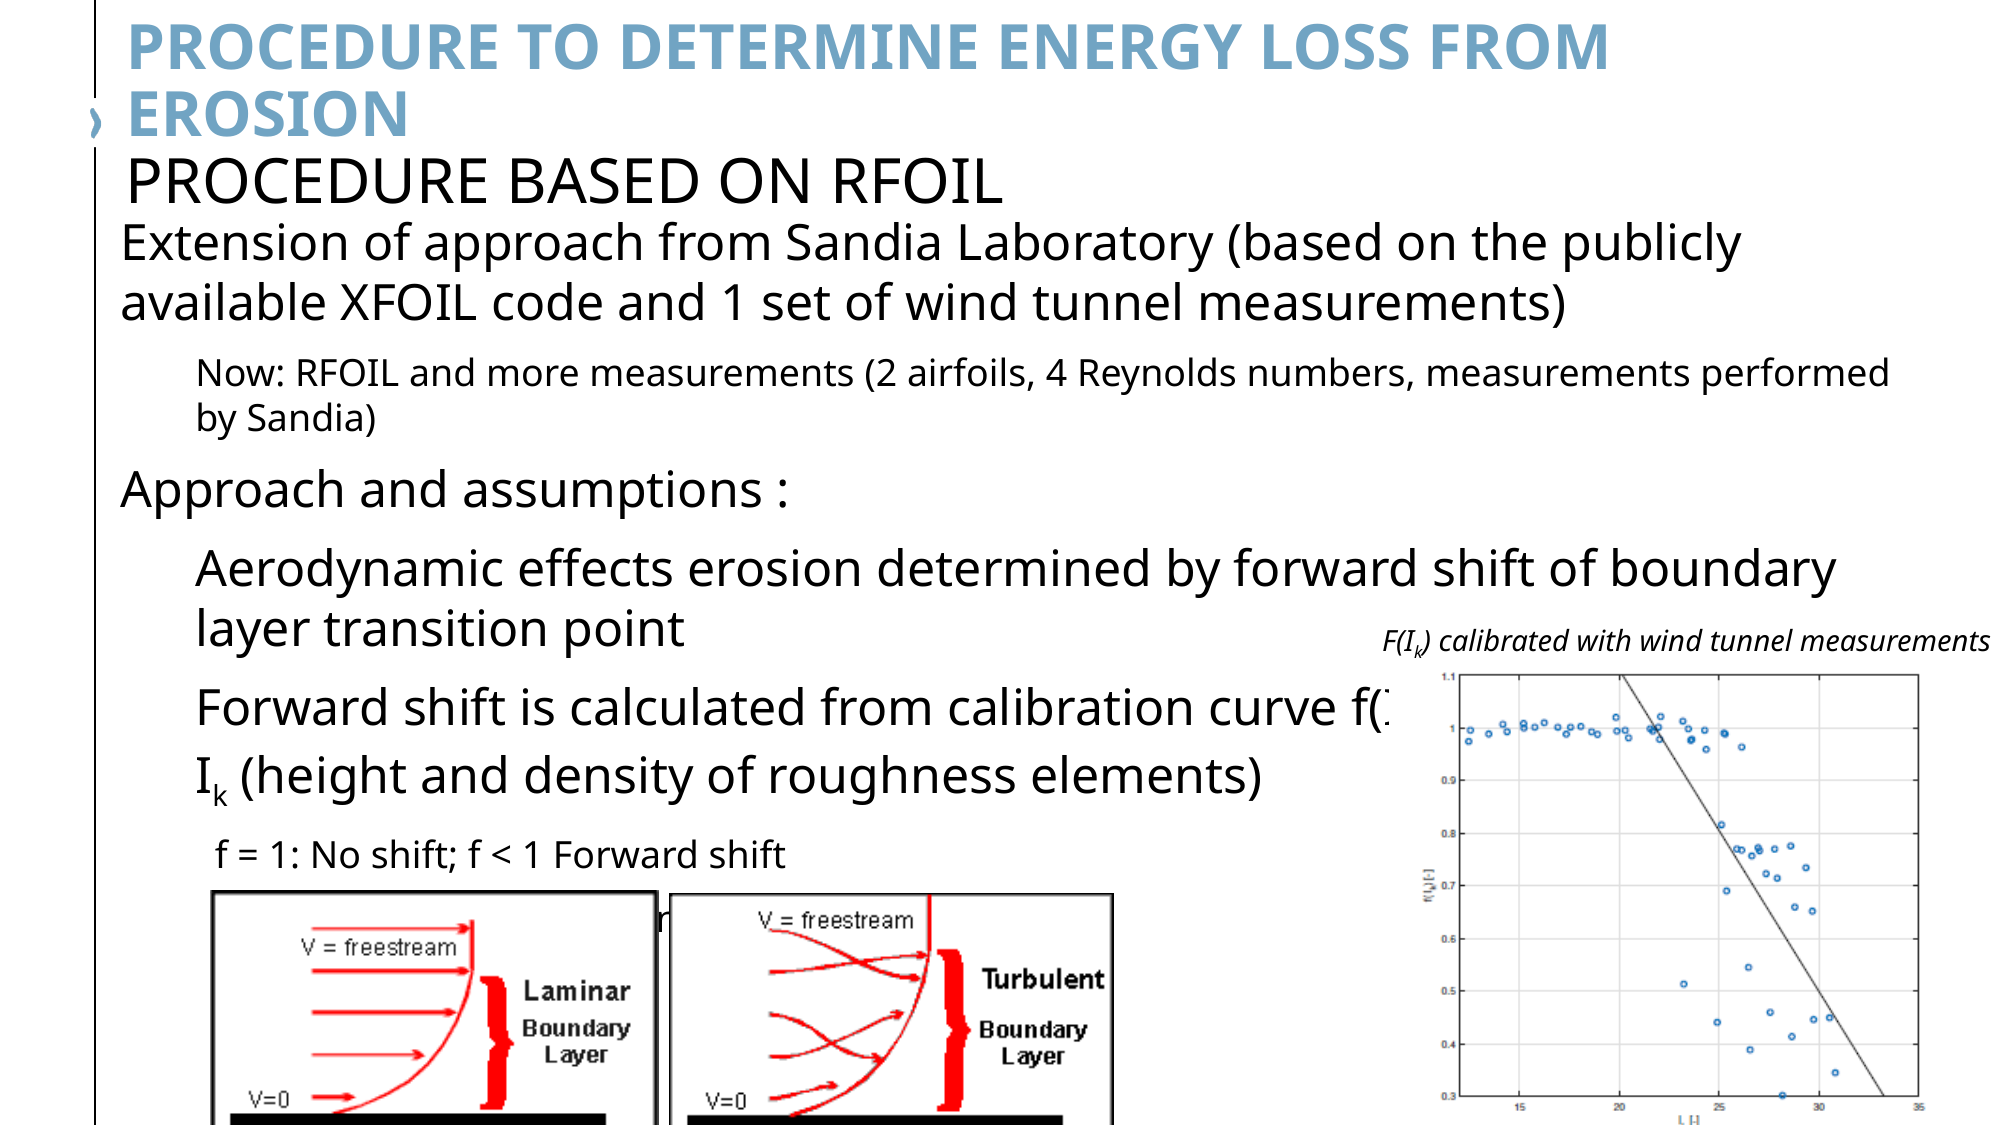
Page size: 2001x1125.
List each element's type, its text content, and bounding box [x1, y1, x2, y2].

subtitle Extension of approach from Sandia Laboratory (based on the publicly available XFOIL code and 1 set of wind tunnel measurements) Now: RFOIL and more measurements (2 airfoils, 4 Reynolds numbers, measurements performed by Sandia) Approach and assumptions : Aerodynamic effects erosion determined by forward shift of boundary layer transition point Forward shift is calculated from calibration curve f(Ik) Ik (height and density of roughness elements) f = 1: No shift; f < 1 Forward shift Calibrated with wind tunnel measurements [45, 210, 1905, 279]
picture [669, 893, 1114, 1125]
text_box F(Ik) calibrated with wind tunnel measurements [1367, 615, 2000, 670]
picture [88, 106, 102, 140]
picture [210, 890, 659, 1125]
picture [1389, 656, 2000, 1125]
title Procedure to determine energy loss from erosion Procedure based on RFOIL [125, 24, 1903, 69]
